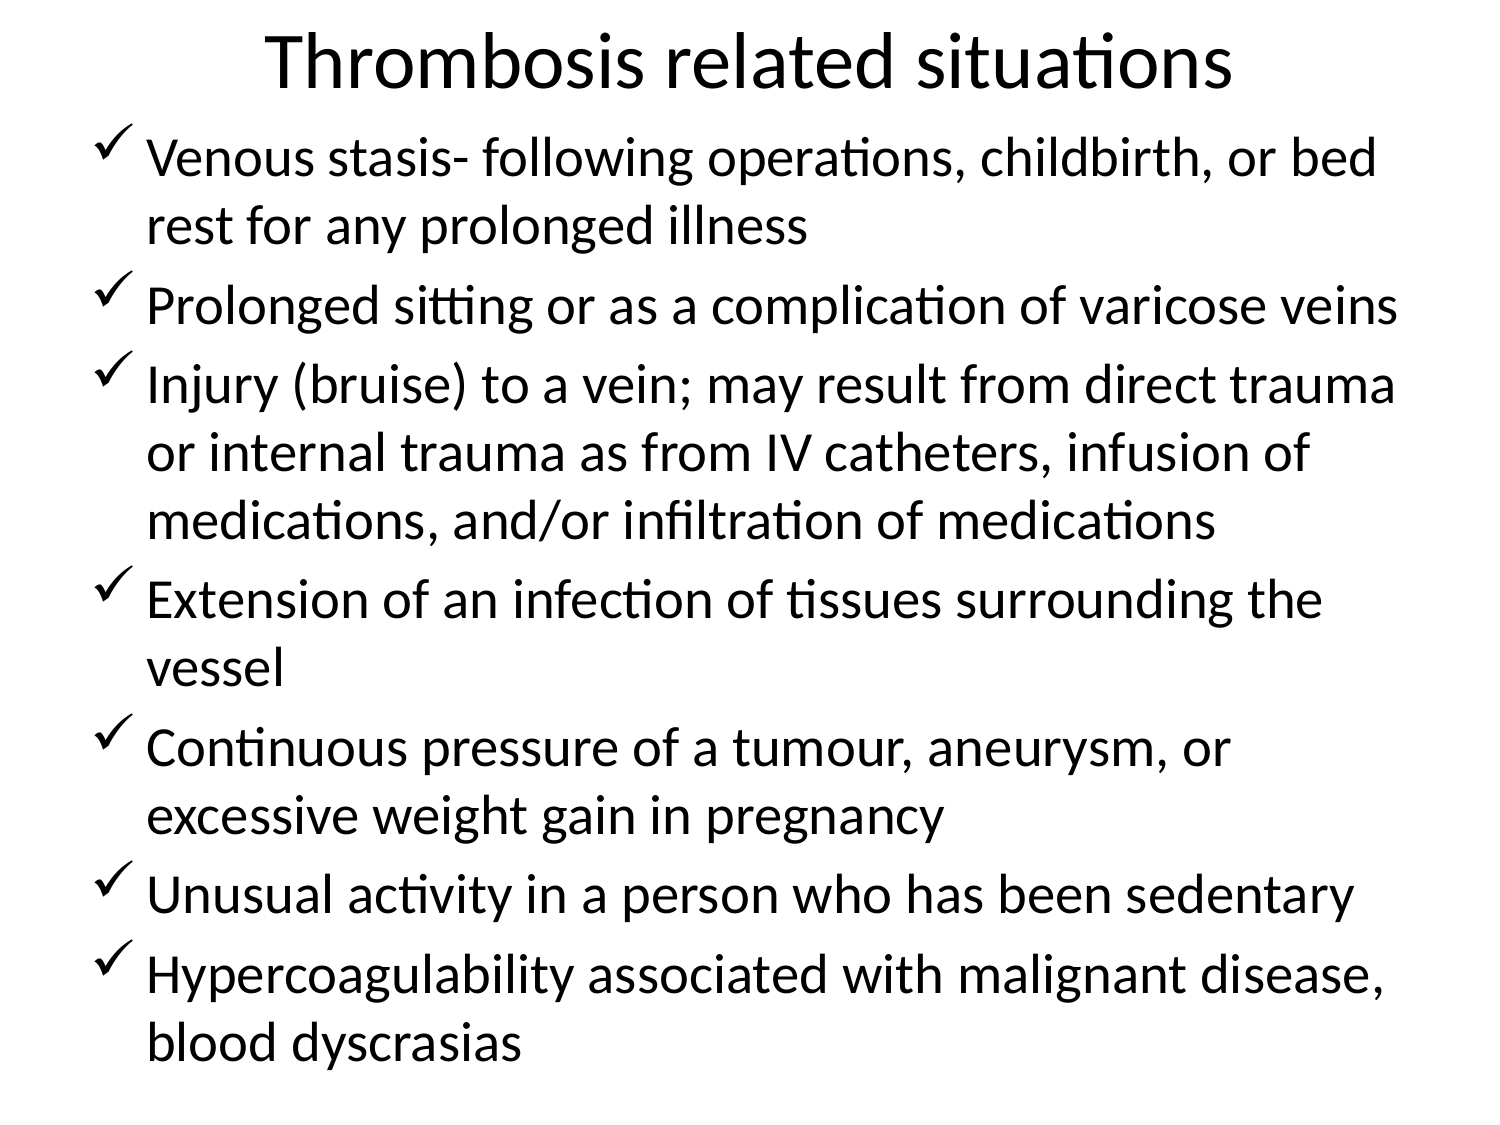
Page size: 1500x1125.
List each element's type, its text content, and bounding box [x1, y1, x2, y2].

list Venous stasis- following operations, childbirth, or bed rest for any prolonged illness Prolonged sitting or as a complication of varicose veins Injury (bruise) to a vein; may result from direct trauma or internal trauma as from IV catheters, infusion of medications, and/or infiltration of medications Extension of an infection of tissues surrounding the vessel Continuous pressure of a tumour, aneurysm, or excessive weight gain in pregnancy Unusual activity in a person who has been sedentary Hypercoagulability associated with malignant disease, blood dyscrasias [75, 112, 1425, 1125]
title Thrombosis related situations [75, 0, 1425, 112]
